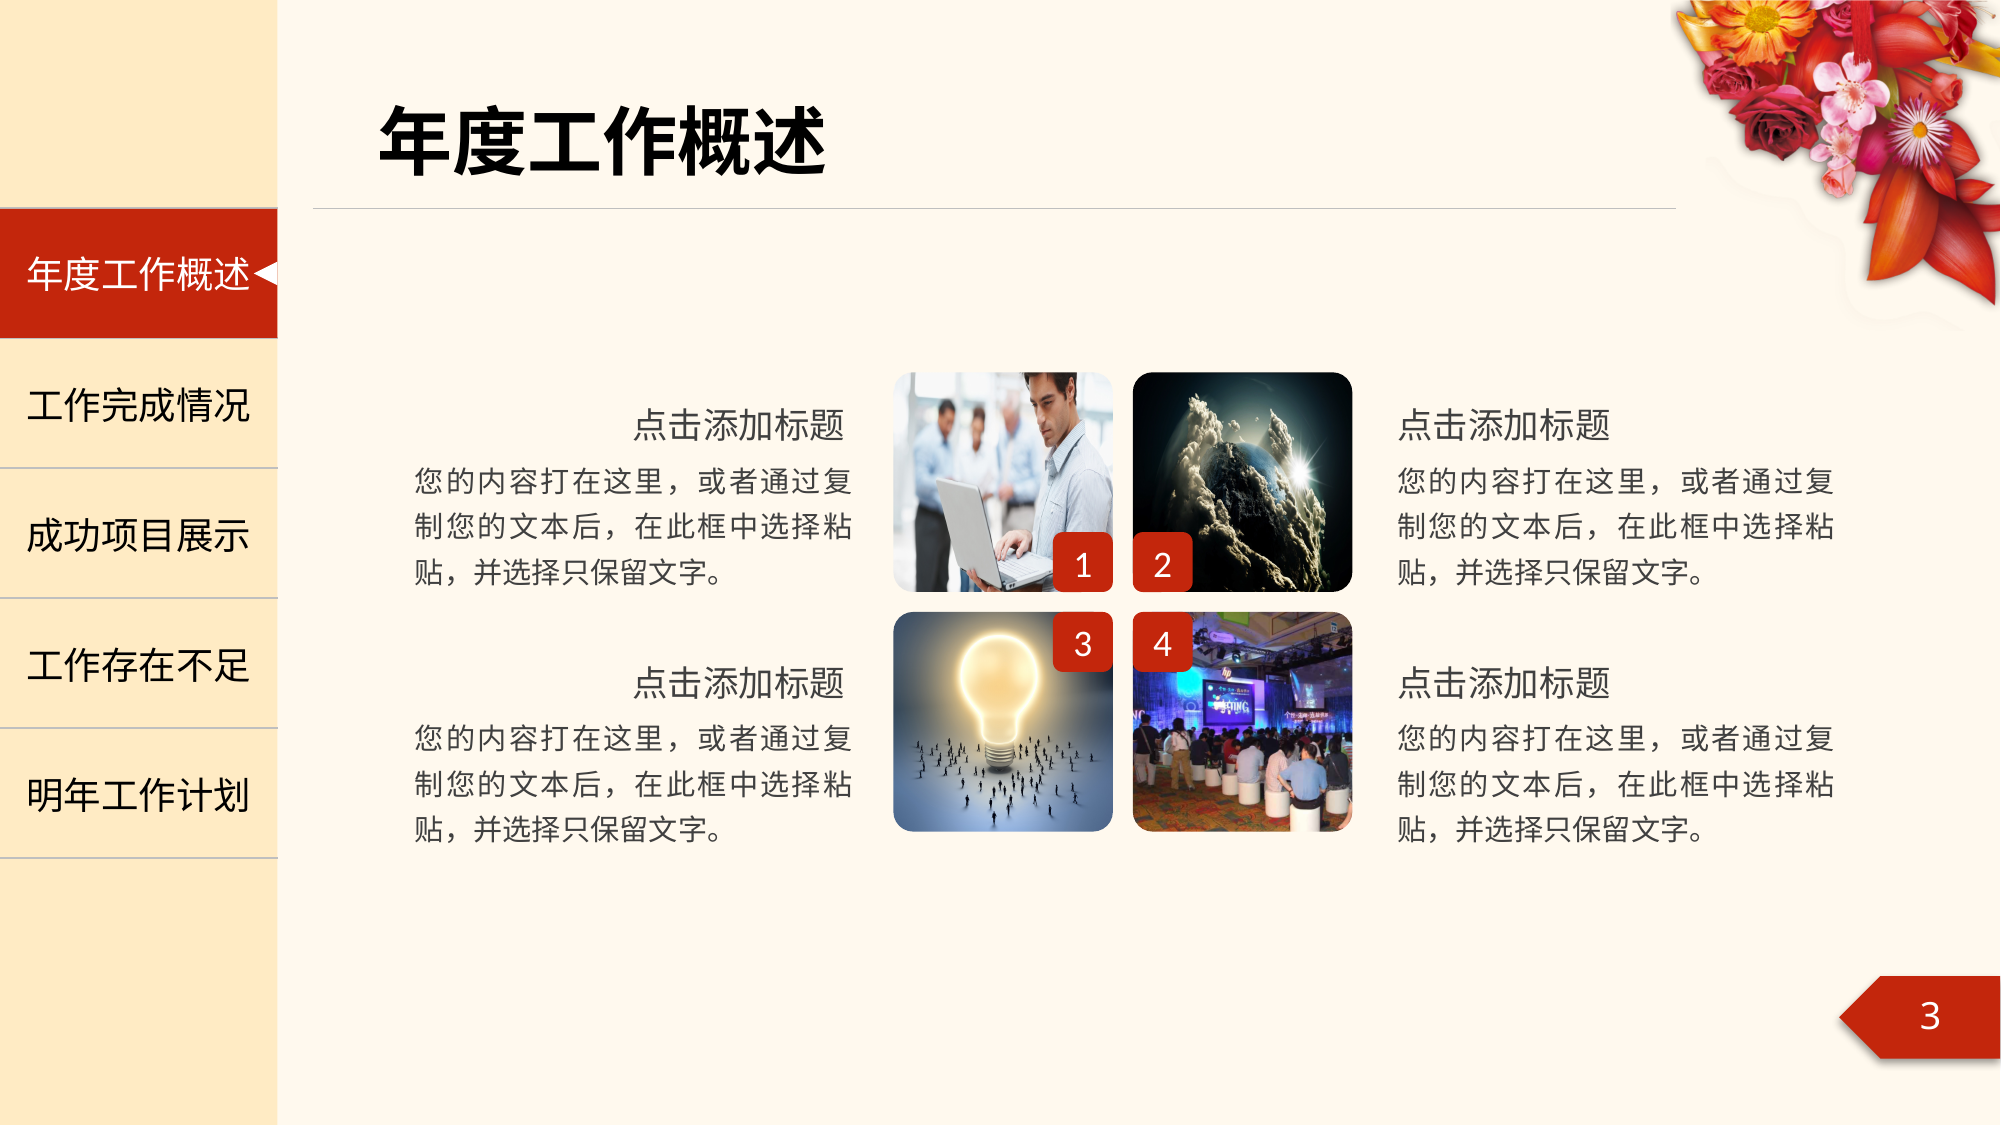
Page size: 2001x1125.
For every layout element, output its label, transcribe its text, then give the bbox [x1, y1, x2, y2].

picture [1670, 0, 2000, 331]
text_box 点击添加标题 [619, 639, 866, 704]
text_box 您的内容打在这里，或者通过复制您的文本后，在此框中选择粘贴，并选择只保留文字。 [402, 703, 866, 853]
text_box [892, 371, 1114, 594]
text_box 2 [1131, 531, 1194, 594]
text_box 4 [1131, 610, 1194, 673]
text_box 您的内容打在这里，或者通过复制您的文本后，在此框中选择粘贴，并选择只保留文字。 [1384, 446, 1848, 596]
text_box [1131, 371, 1354, 593]
text_box [1131, 610, 1354, 833]
text_box 点击添加标题 [1384, 639, 1631, 704]
text_box 您的内容打在这里，或者通过复制您的文本后，在此框中选择粘贴，并选择只保留文字。 [402, 446, 866, 596]
text_box 点击添加标题 [619, 382, 866, 447]
text_box 点击添加标题 [1384, 382, 1631, 447]
text_box 1 [1051, 531, 1114, 594]
text_box 3 [1051, 610, 1114, 673]
text_box 您的内容打在这里，或者通过复制您的文本后，在此框中选择粘贴，并选择只保留文字。 [1384, 703, 1848, 853]
text_box [892, 610, 1114, 833]
